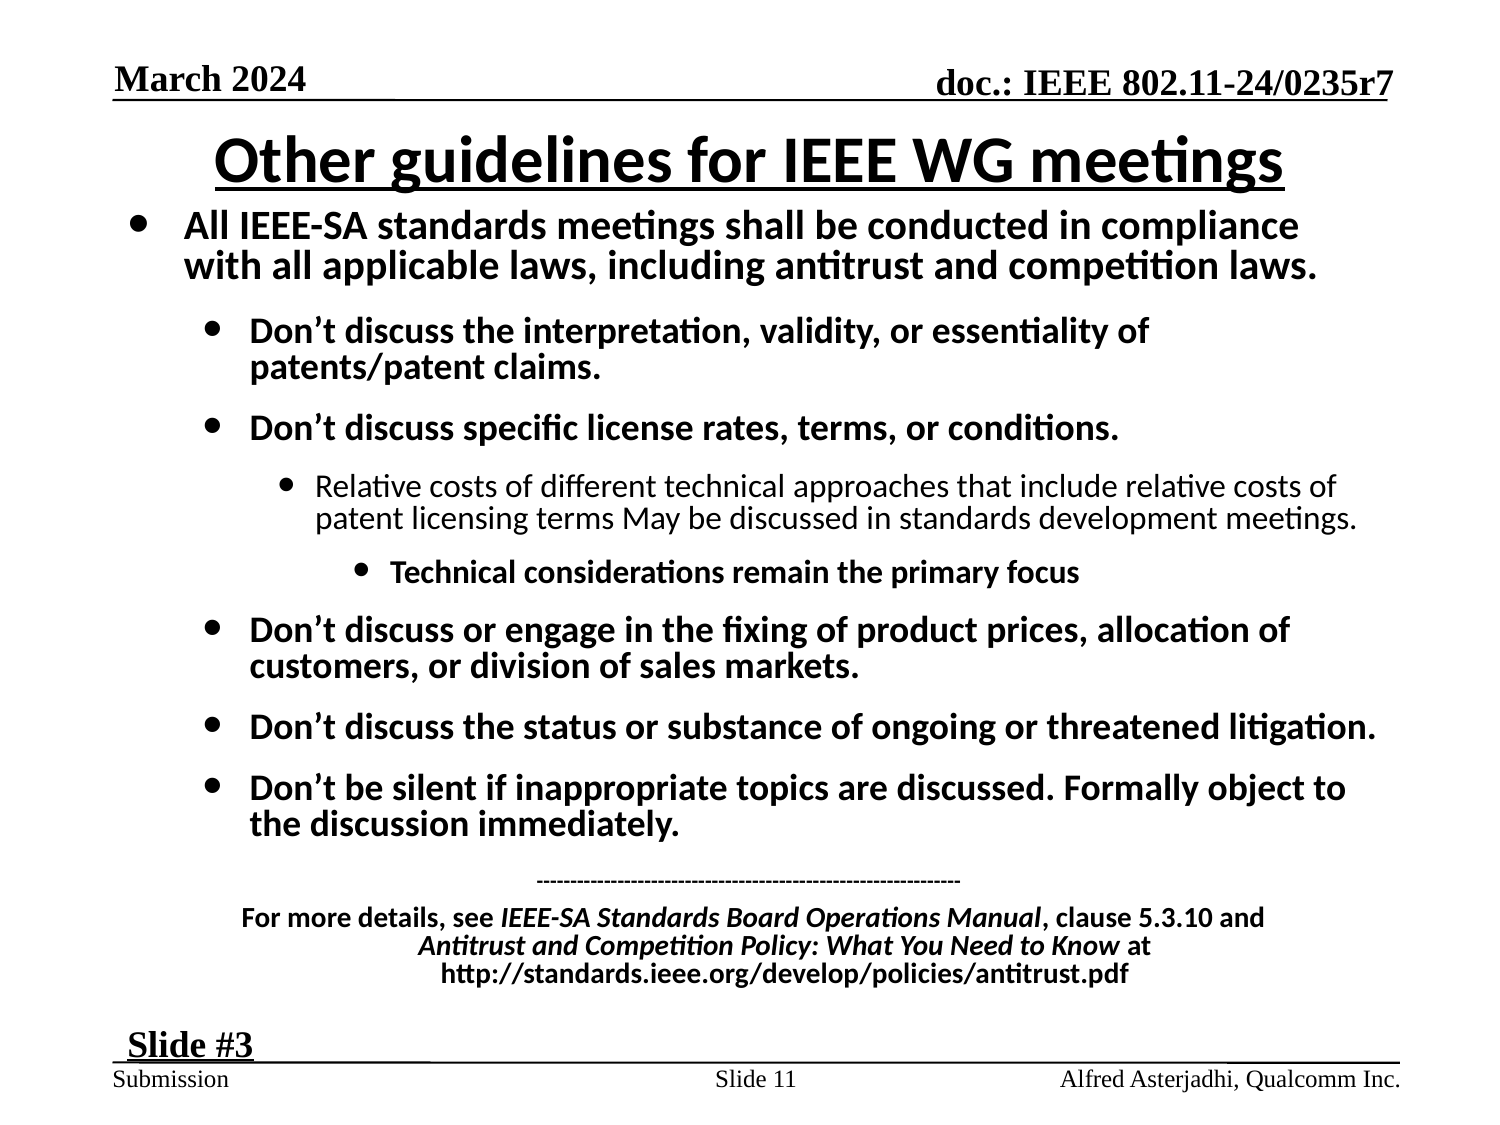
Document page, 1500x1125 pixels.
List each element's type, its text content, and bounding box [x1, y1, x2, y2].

text_box Slide #3 [112, 1012, 269, 1073]
title Other guidelines for IEEE WG meetings [112, 112, 1388, 199]
slide_number Slide 11 [712, 1061, 800, 1123]
footer Alfred Asterjadhi, Qualcomm Inc. [878, 1061, 1402, 1093]
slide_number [114, 54, 493, 100]
list All IEEE-SA standards meetings shall be conducted in compliance with all applicable laws, including antitrust and competition laws. Don’t discuss the interpretation, validity, or essentiality of patents/patent claims. Don’t discuss specific license rates, terms, or conditions. Relative costs of different technical approaches that include relative costs of patent licensing terms May be discussed in standards development meetings. Technical considerations remain the primary focus Don’t discuss or engage in the fixing of product prices, allocation of customers, or division of sales markets. Don’t discuss the status or substance of ongoing or threatened litigation. Don’t be silent if inappropriate topics are discussed. Formally object to the discussion immediately. --------------------------------------------------------------- For more details, see IEEE-SA Standards Board Operations Manual, clause 5.3.10 and Antitrust and Competition Policy: What You Need to Know at http://standards.ieee.org/develop/policies/antitrust.pdf [112, 199, 1402, 1063]
